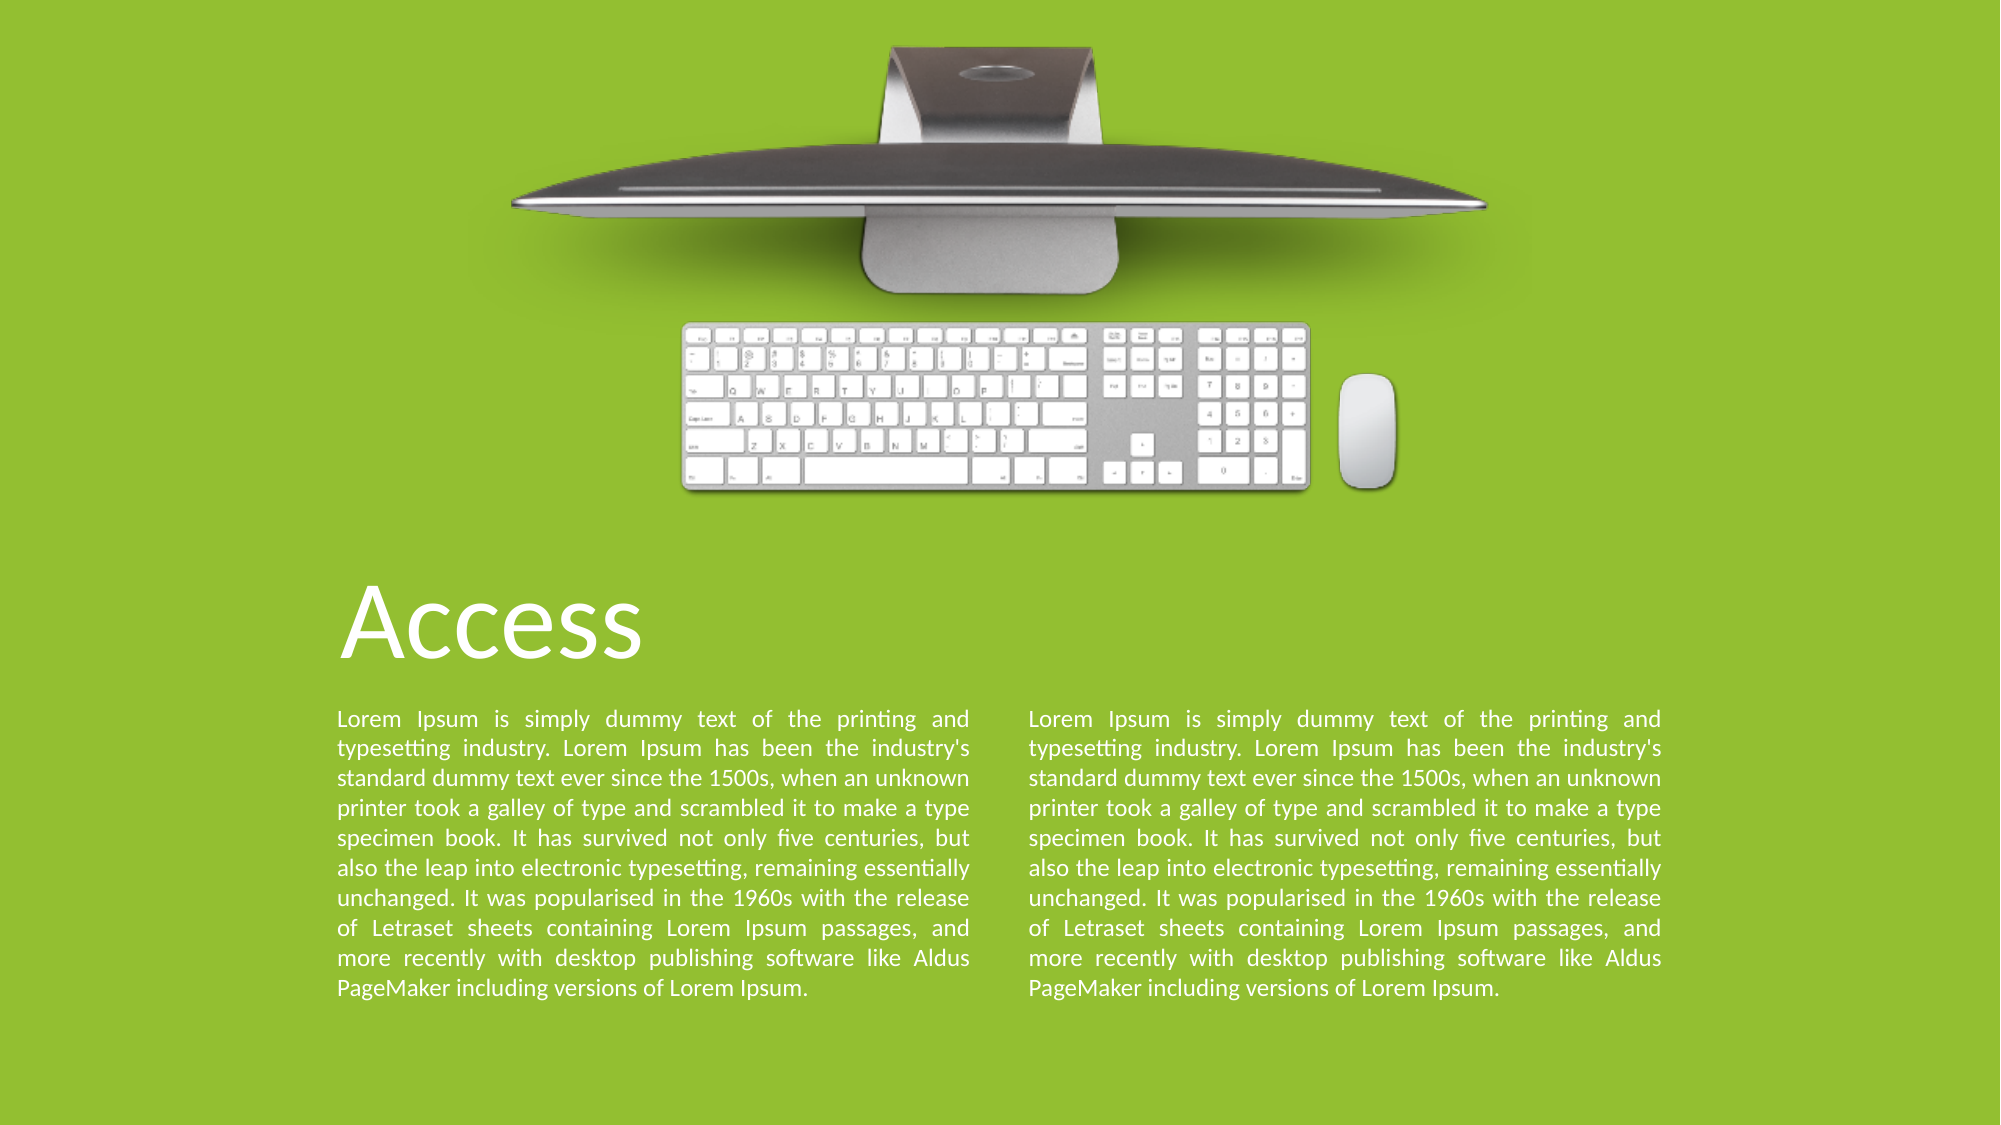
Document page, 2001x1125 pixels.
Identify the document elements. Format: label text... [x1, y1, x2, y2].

text_box Lorem Ipsum is simply dummy text of the printing and typesetting industry. Lorem Ipsum has been the industry's standard dummy text ever since the 1500s, when an unknown printer took a galley of type and scrambled it to make a type specimen book. It has survived not only five centuries, but also the leap into electronic typesetting, remaining essentially unchanged. It was popularised in the 1960s with the release of Letraset sheets containing Lorem Ipsum passages, and more recently with desktop publishing software like Aldus PageMaker including versions of Lorem Ipsum. [1028, 702, 1663, 1002]
picture [468, 2, 1532, 517]
text_box Access [340, 546, 1659, 682]
text_box Lorem Ipsum is simply dummy text of the printing and typesetting industry. Lorem Ipsum has been the industry's standard dummy text ever since the 1500s, when an unknown printer took a galley of type and scrambled it to make a type specimen book. It has survived not only five centuries, but also the leap into electronic typesetting, remaining essentially unchanged. It was popularised in the 1960s with the release of Letraset sheets containing Lorem Ipsum passages, and more recently with desktop publishing software like Aldus PageMaker including versions of Lorem Ipsum. [337, 702, 972, 1002]
picture [1329, 358, 1409, 498]
